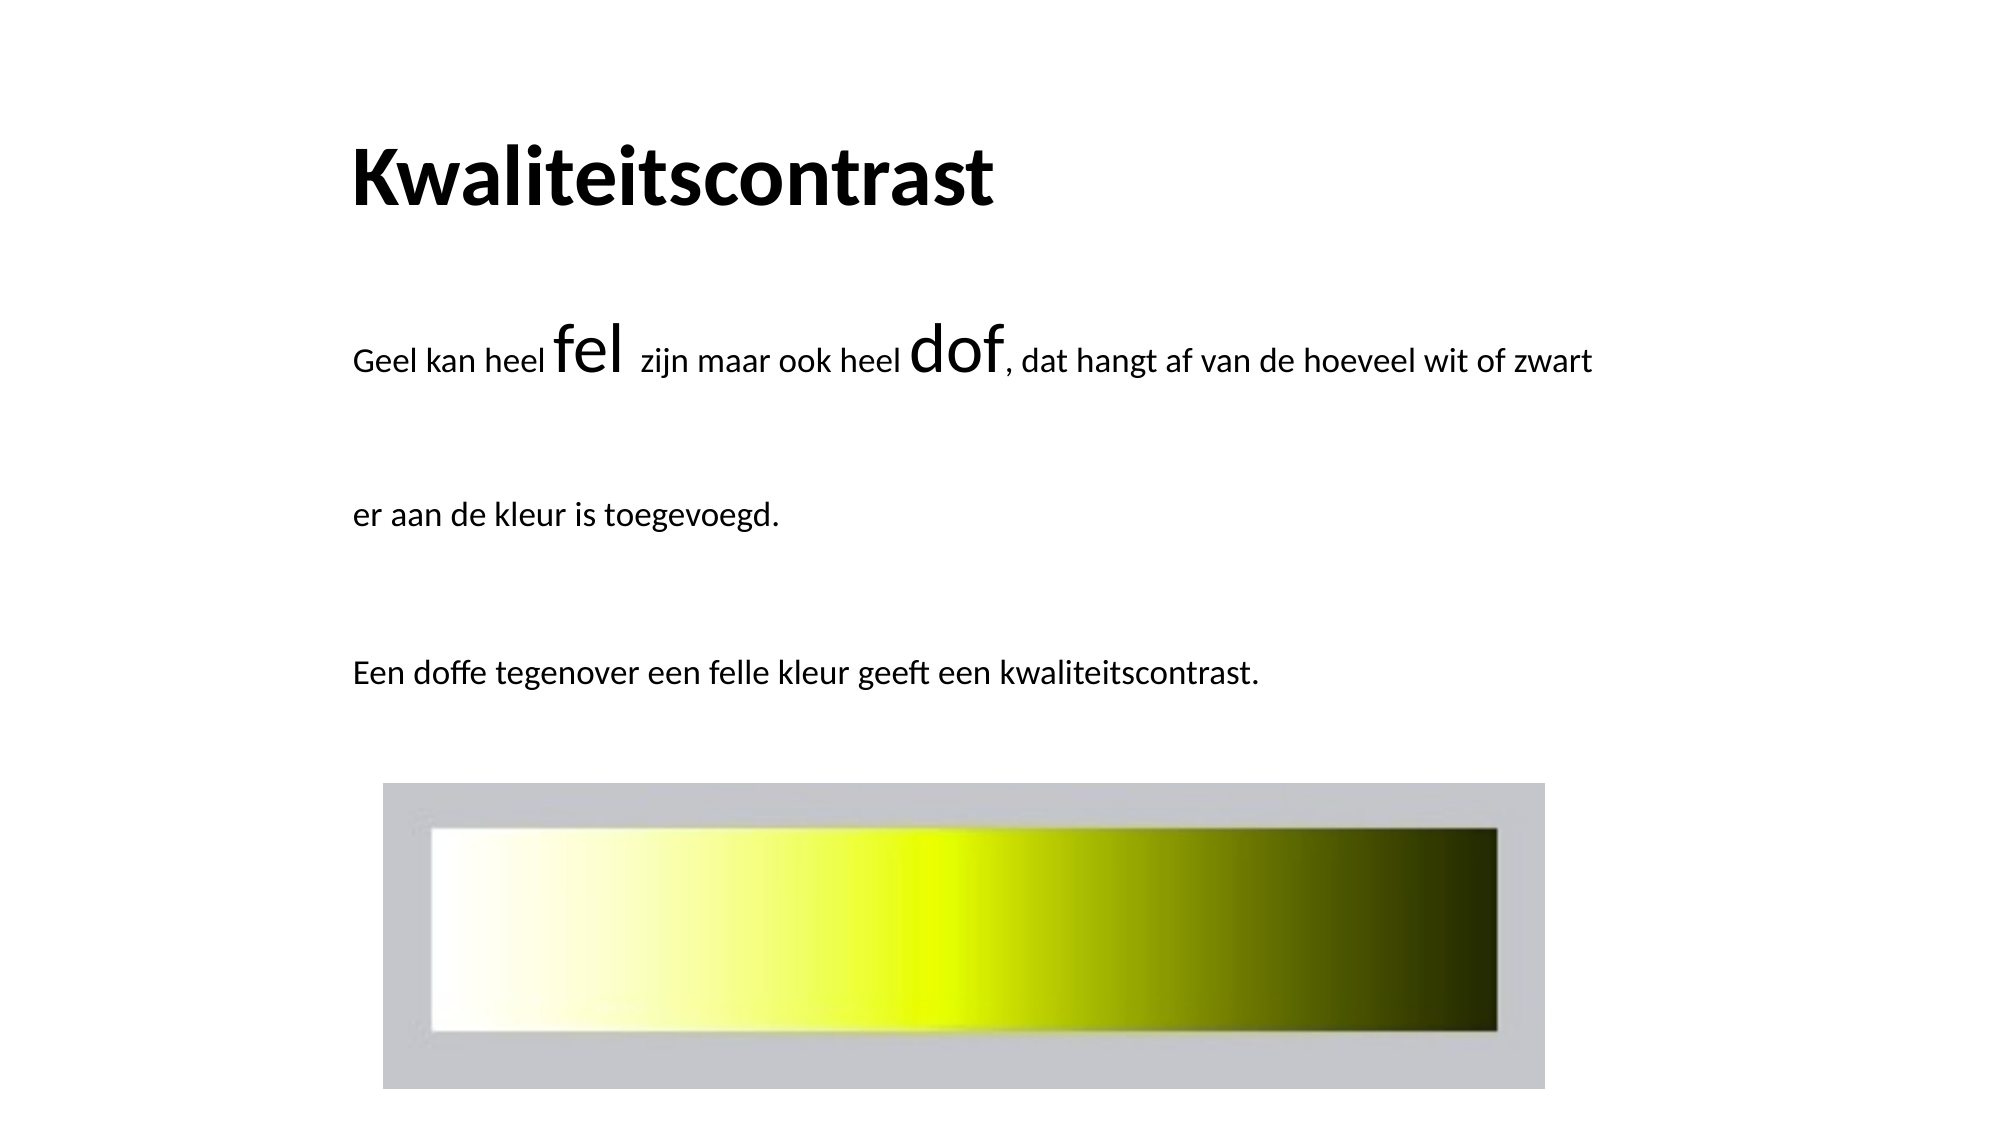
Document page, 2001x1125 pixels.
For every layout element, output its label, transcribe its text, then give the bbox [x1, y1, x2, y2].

picture [382, 783, 1545, 1089]
text_box Kwaliteitscontrast Geel kan heel fel zijn maar ook heel dof, dat hangt af van de hoeveel wit of zwart er aan de kleur is toegevoegd. Een doffe tegenover een felle kleur geeft een kwaliteitscontrast. [347, 8, 1635, 698]
